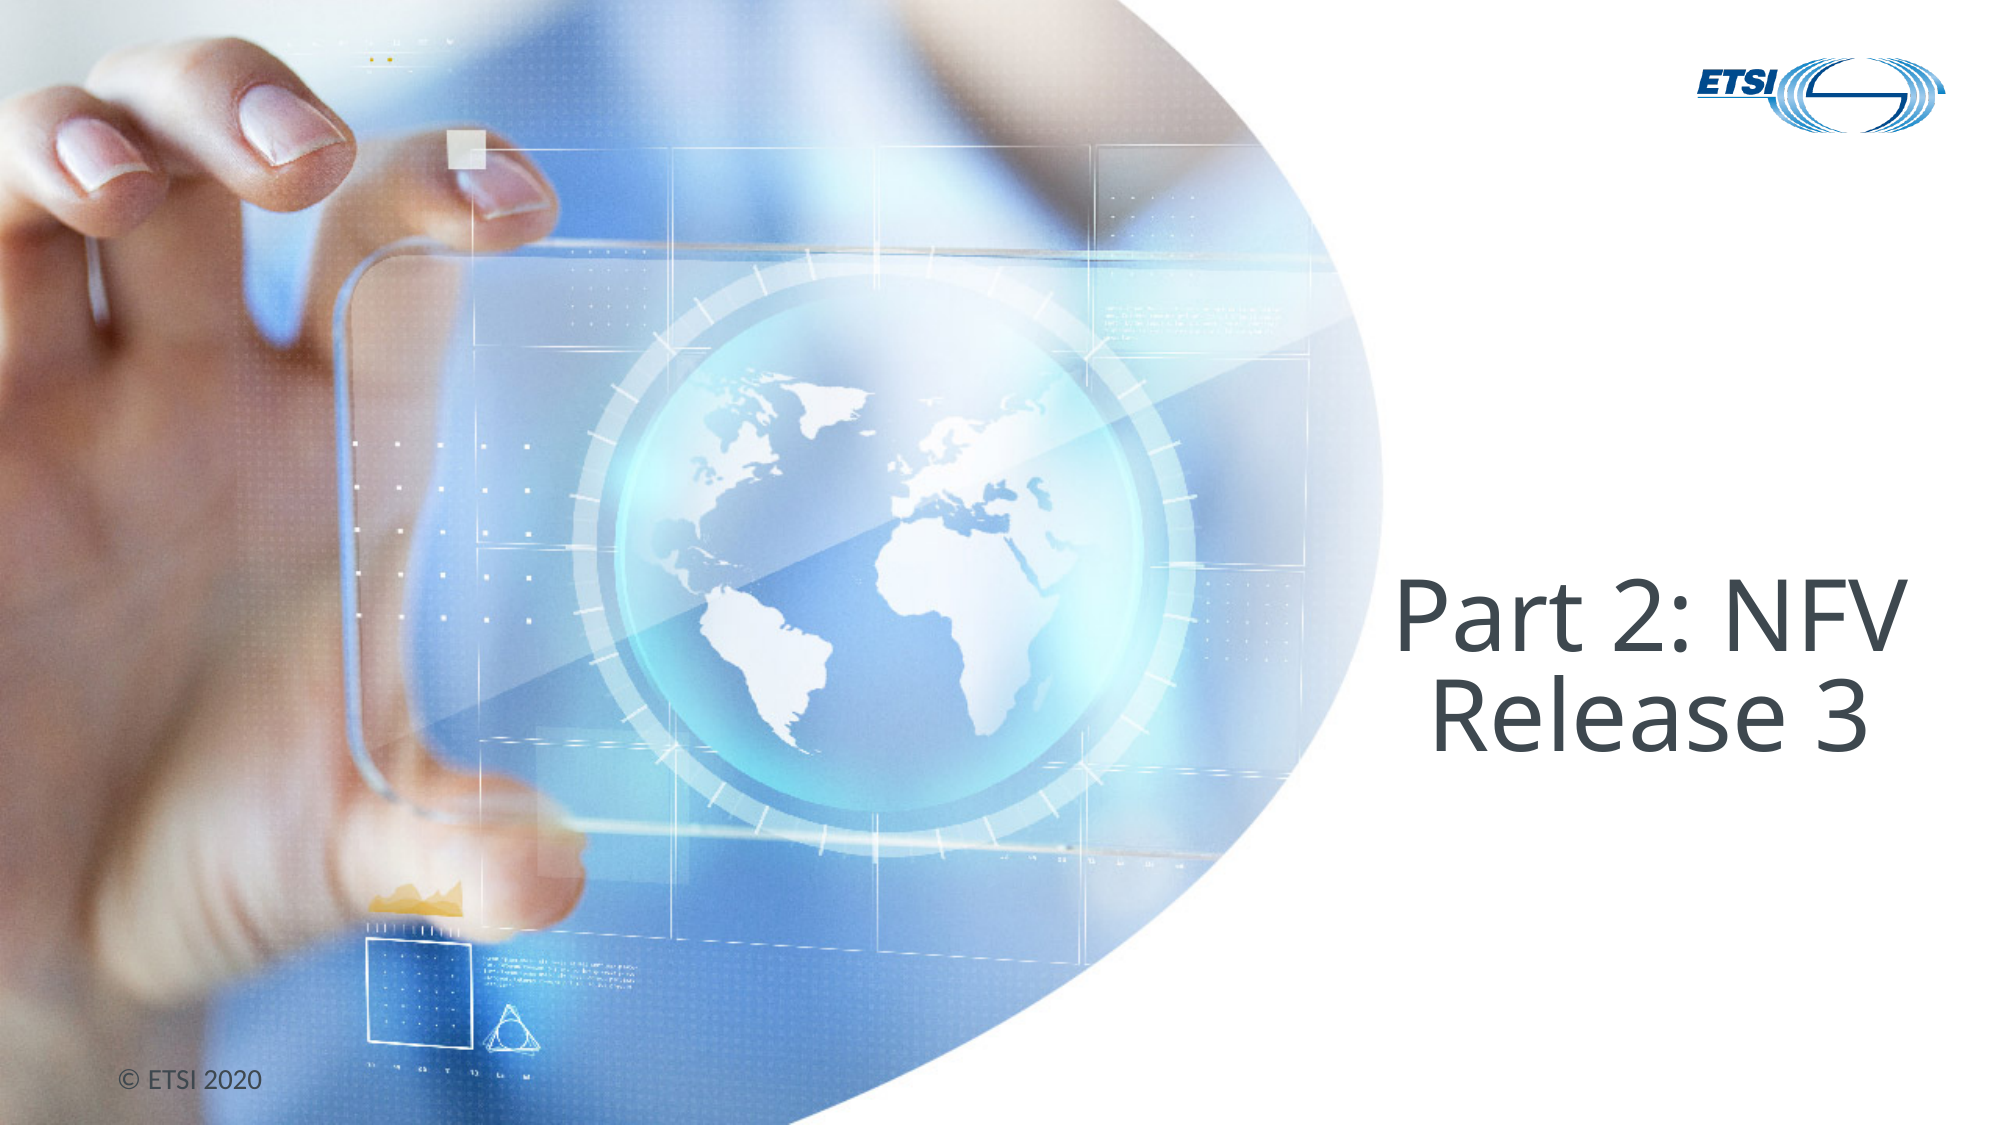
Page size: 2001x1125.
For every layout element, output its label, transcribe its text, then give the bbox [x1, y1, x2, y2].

title Part 2: NFV Release 3 [1354, 562, 1946, 1002]
picture [0, 0, 2001, 1125]
